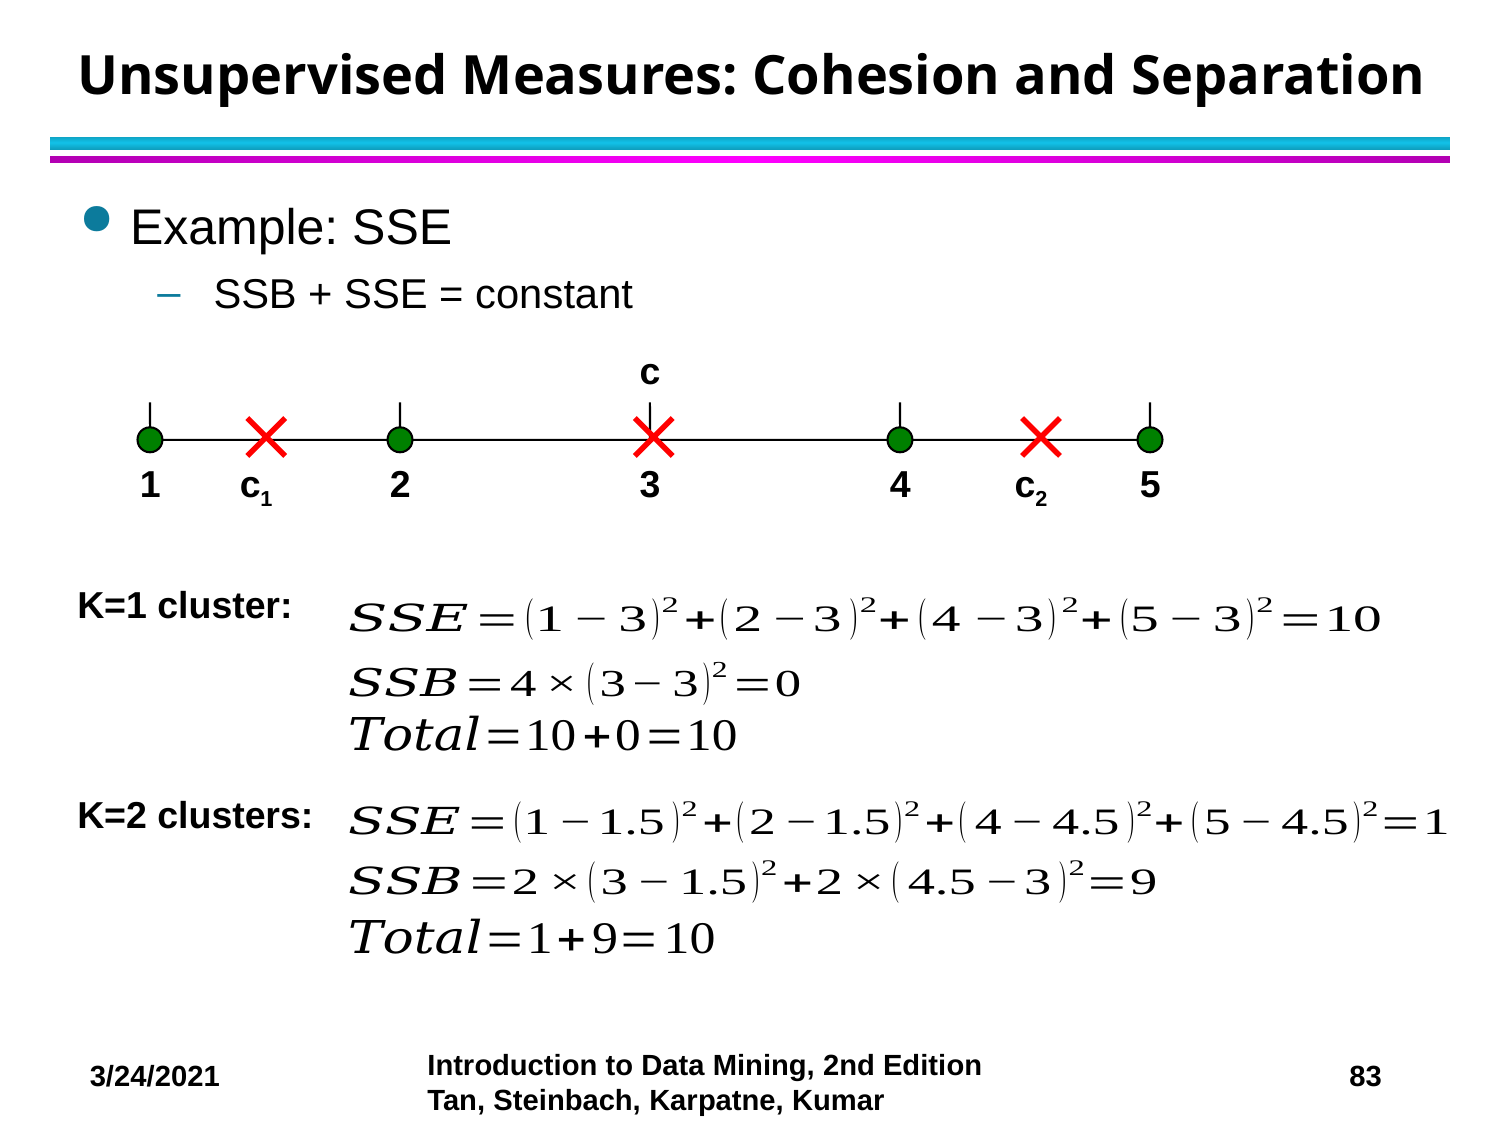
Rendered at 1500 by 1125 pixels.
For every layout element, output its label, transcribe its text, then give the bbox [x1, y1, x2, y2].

text_box c [624, 339, 713, 400]
text_box 4 [874, 452, 938, 513]
list Example: SSE SSB + SSE = constant [67, 187, 738, 1038]
text_box  [612, 382, 700, 477]
text_box 1 [124, 452, 188, 513]
text_box [387, 427, 413, 453]
text_box  [224, 382, 313, 452]
text_box [137, 427, 163, 453]
text_box [887, 427, 913, 453]
text_box c1 [224, 452, 313, 519]
text_box K=2 clusters: [62, 783, 400, 844]
text_box c2 [999, 452, 1088, 519]
text_box K=1 cluster: [62, 573, 400, 634]
text_box 3 [624, 477, 688, 513]
text_box [1137, 427, 1163, 453]
title Unsupervised Measures: Cohesion and Separation [62, 24, 1452, 113]
text_box 5 [1124, 452, 1188, 513]
text_box  [999, 382, 1088, 452]
text_box 2 [374, 452, 438, 513]
